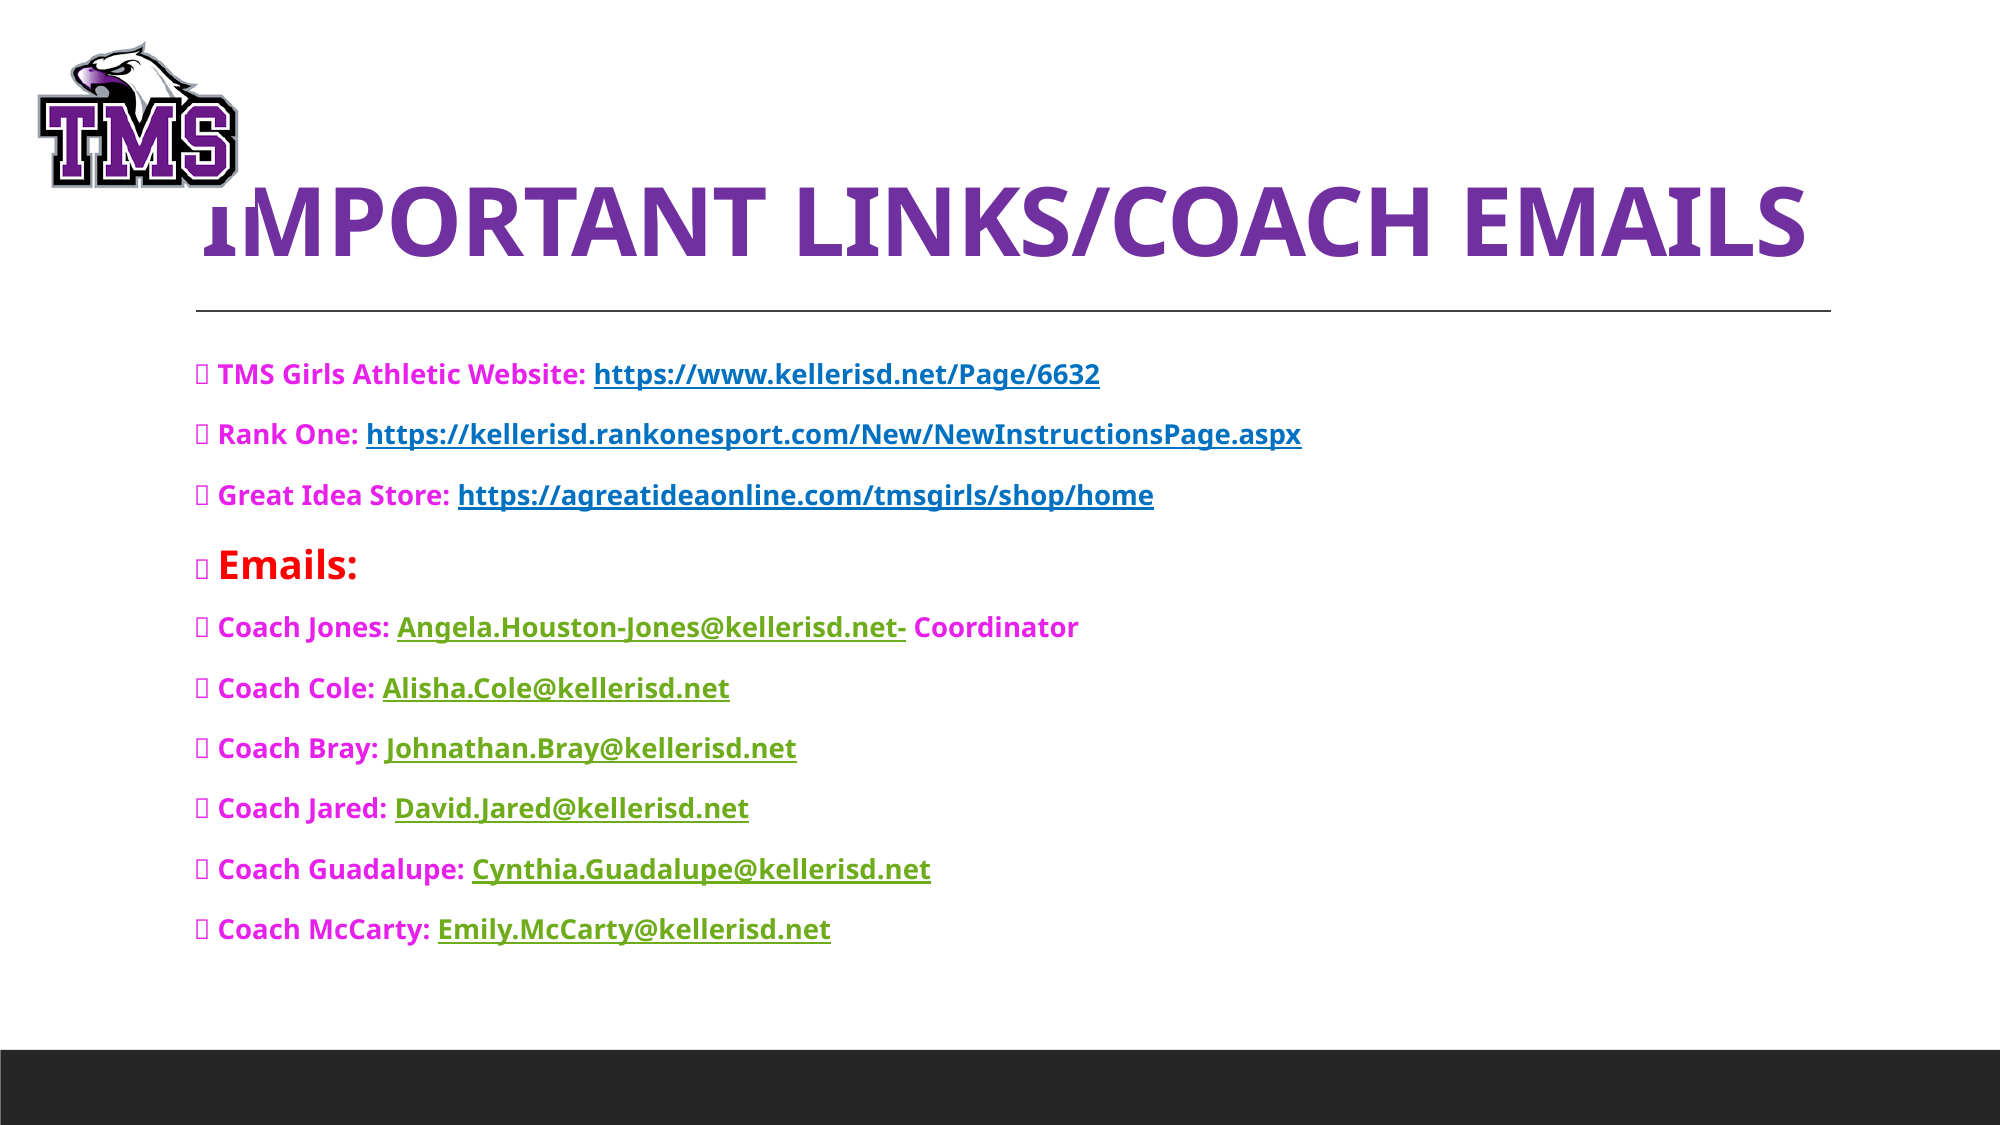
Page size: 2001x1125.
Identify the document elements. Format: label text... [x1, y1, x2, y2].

list  TMS Girls Athletic Website: https://www.kellerisd.net/Page/6632  Rank One: https://kellerisd.rankonesport.com/New/NewInstructionsPage.aspx  Great Idea Store: https://agreatideaonline.com/tmsgirls/shop/home  Emails:  Coach Jones: Angela.Houston-Jones@kellerisd.net- Coordinator  Coach Cole: Alisha.Cole@kellerisd.net  Coach Bray: Johnathan.Bray@kellerisd.net  Coach Jared: David.Jared@kellerisd.net  Coach Guadalupe: Cynthia.Guadalupe@kellerisd.net  Coach McCarty: Emily.McCarty@kellerisd.net [180, 345, 1830, 963]
picture [23, 37, 255, 207]
title IMPORTANT LINKS/COACH EMAILS [180, 47, 1830, 285]
